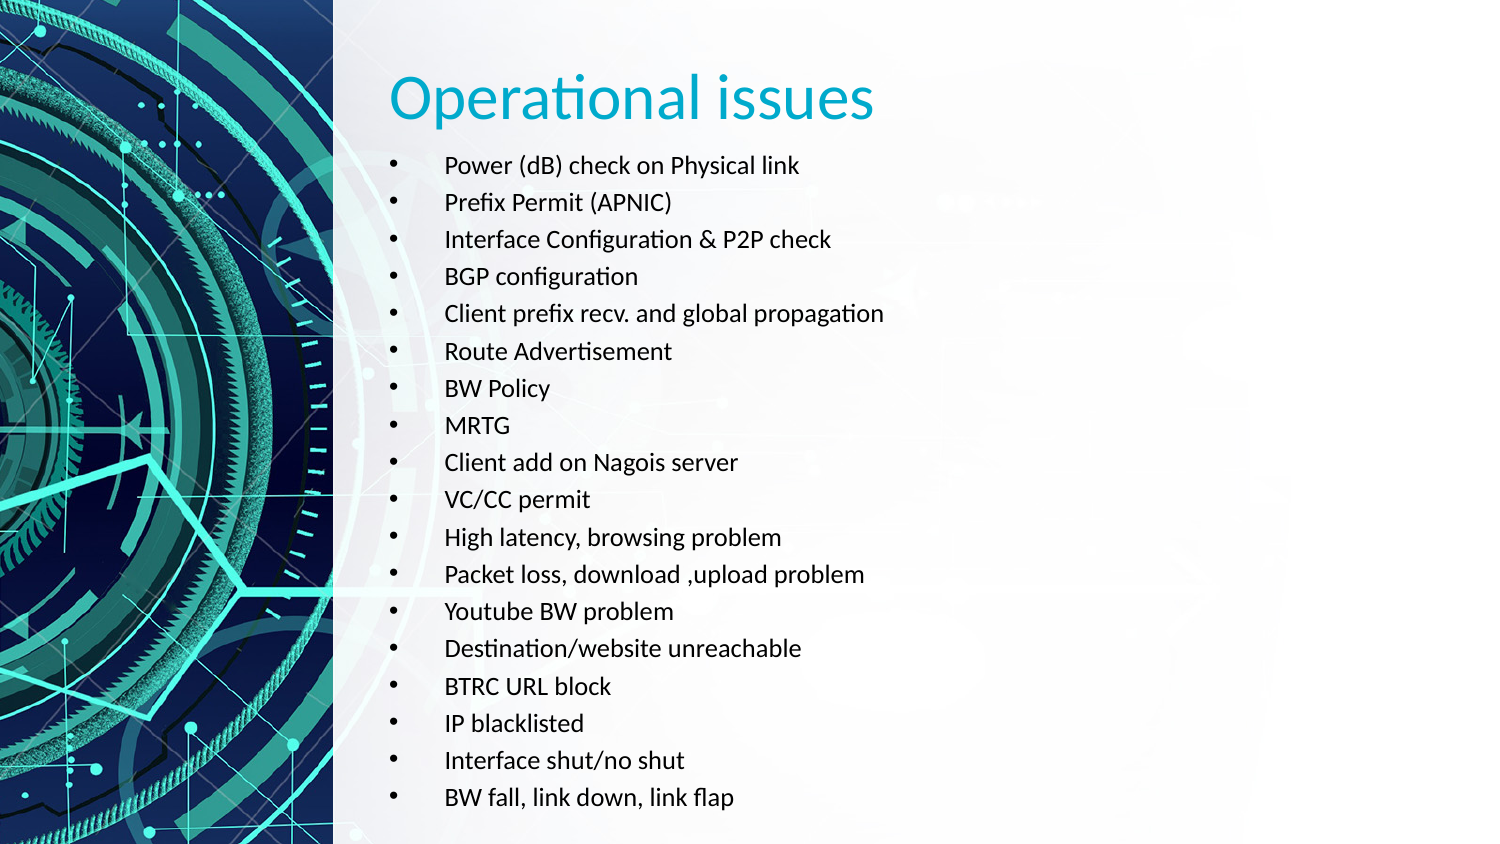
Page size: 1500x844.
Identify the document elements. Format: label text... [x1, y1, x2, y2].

list Power (dB) check on Physical link Prefix Permit (APNIC) Interface Configuration & P2P check BGP configuration Client prefix recv. and global propagation Route Advertisement BW Policy MRTG Client add on Nagois server VC/CC permit High latency, browsing problem Packet loss, download ,upload problem Youtube BW problem Destination/website unreachable BTRC URL block IP blacklisted Interface shut/no shut BW fall, link down, link flap [374, 140, 1377, 823]
title Operational issues [374, 46, 1377, 140]
picture [0, 0, 1500, 844]
